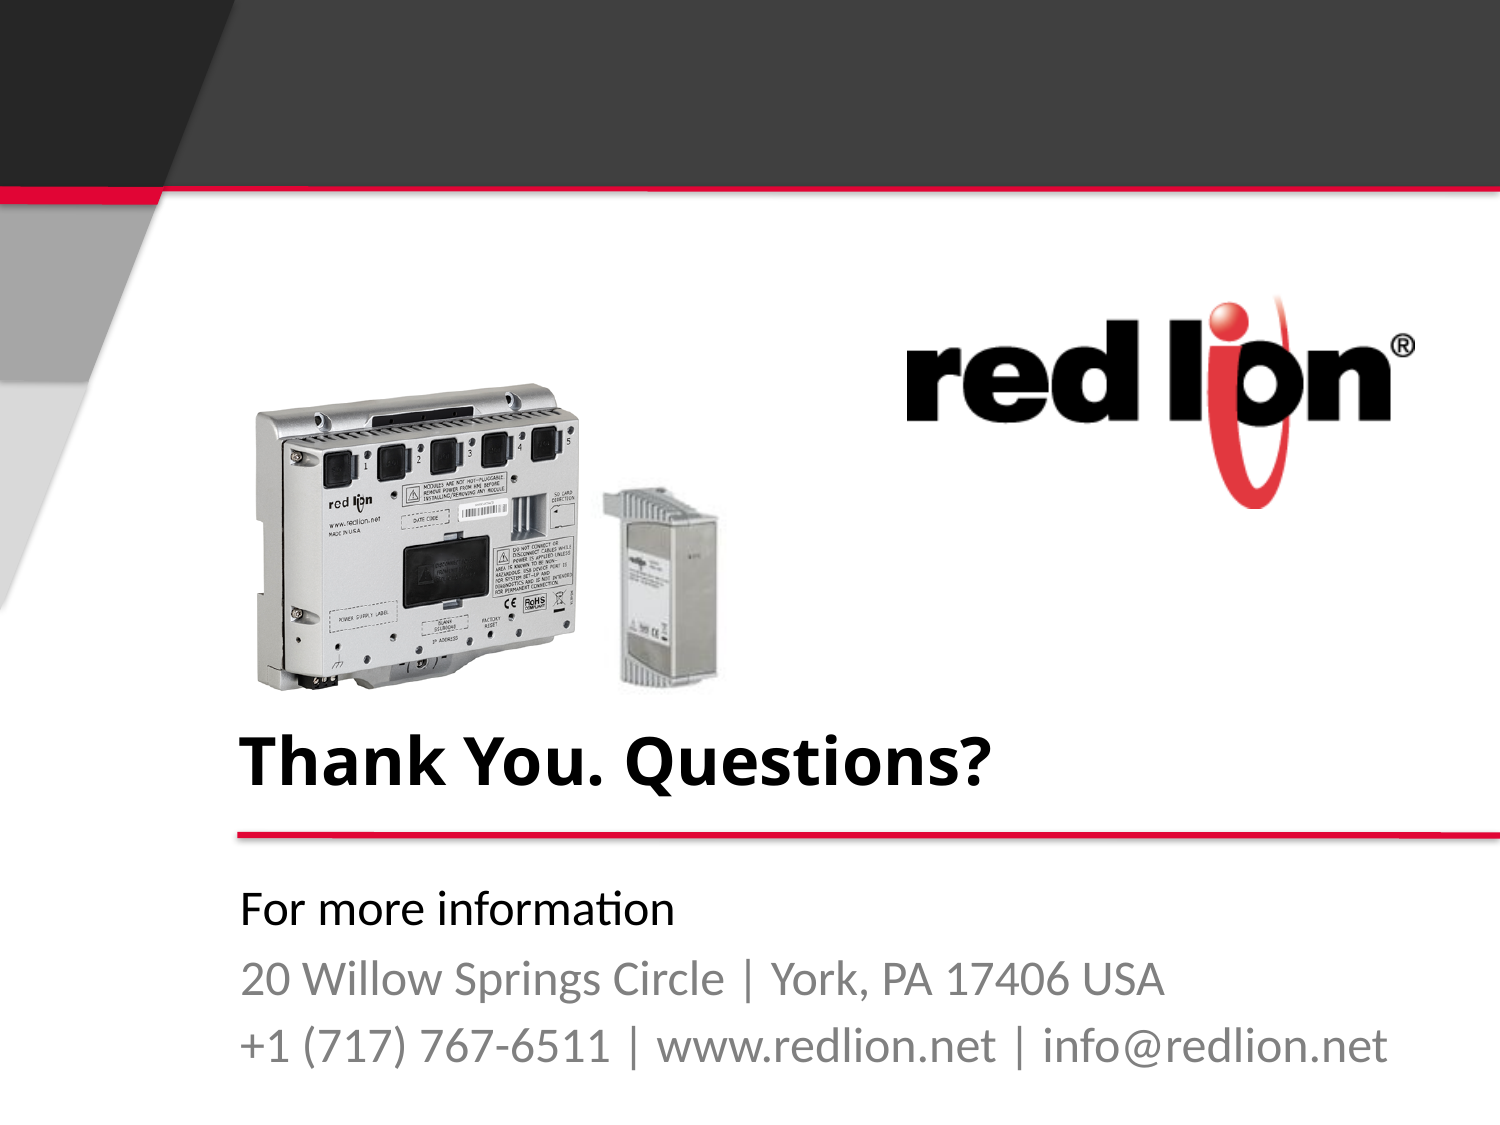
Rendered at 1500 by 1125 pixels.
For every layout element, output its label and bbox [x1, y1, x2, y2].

picture [582, 466, 738, 701]
picture [249, 383, 579, 694]
picture [907, 292, 1415, 509]
